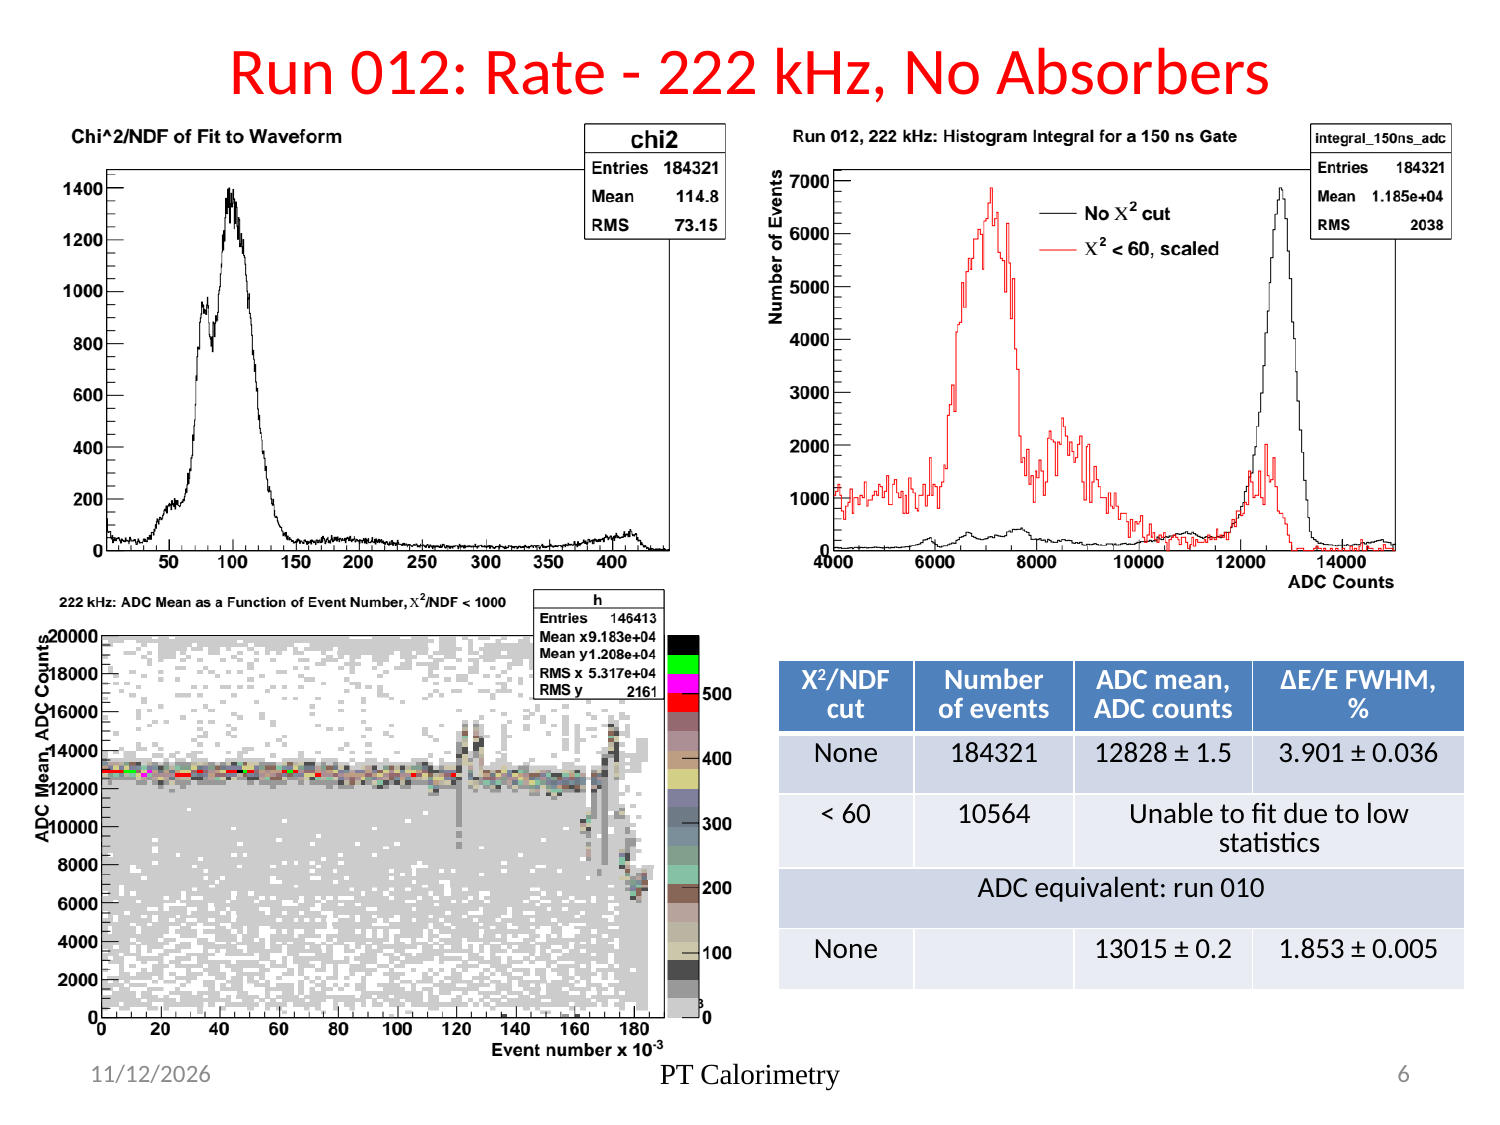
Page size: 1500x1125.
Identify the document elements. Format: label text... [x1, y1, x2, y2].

table_header ADC mean, ADC counts [1075, 661, 1252, 731]
table_cell 10564 [915, 795, 1073, 867]
table_cell 13015 ± 0.2 [1075, 929, 1252, 989]
table_cell Unable to fit due to low statistics [1075, 795, 1464, 867]
footer PT Calorimetry [512, 1042, 988, 1103]
table_header Χ2/NDF cut [779, 661, 913, 731]
table_header ΔE/E FWHM, % [1253, 661, 1464, 731]
slide_number 6 [1074, 1042, 1425, 1103]
table_cell None [779, 929, 913, 989]
table_cell 1.853 ± 0.005 [1253, 929, 1464, 989]
table_cell ADC equivalent: run 010 [779, 869, 1464, 928]
table_cell None [779, 736, 913, 793]
table_cell 3.901 ± 0.036 [1253, 736, 1464, 793]
text_box Run 012: Rate - 222 kHz, No Absorbers [0, 0, 1500, 162]
picture [30, 122, 737, 1063]
picture [763, 122, 1463, 596]
table_header Number of events [915, 661, 1073, 731]
table_cell 12828 ± 1.5 [1075, 736, 1252, 793]
table_cell 184321 [915, 736, 1073, 793]
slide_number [75, 1071, 425, 1103]
table_cell < 60 [779, 795, 913, 867]
table_cell [915, 929, 1073, 989]
